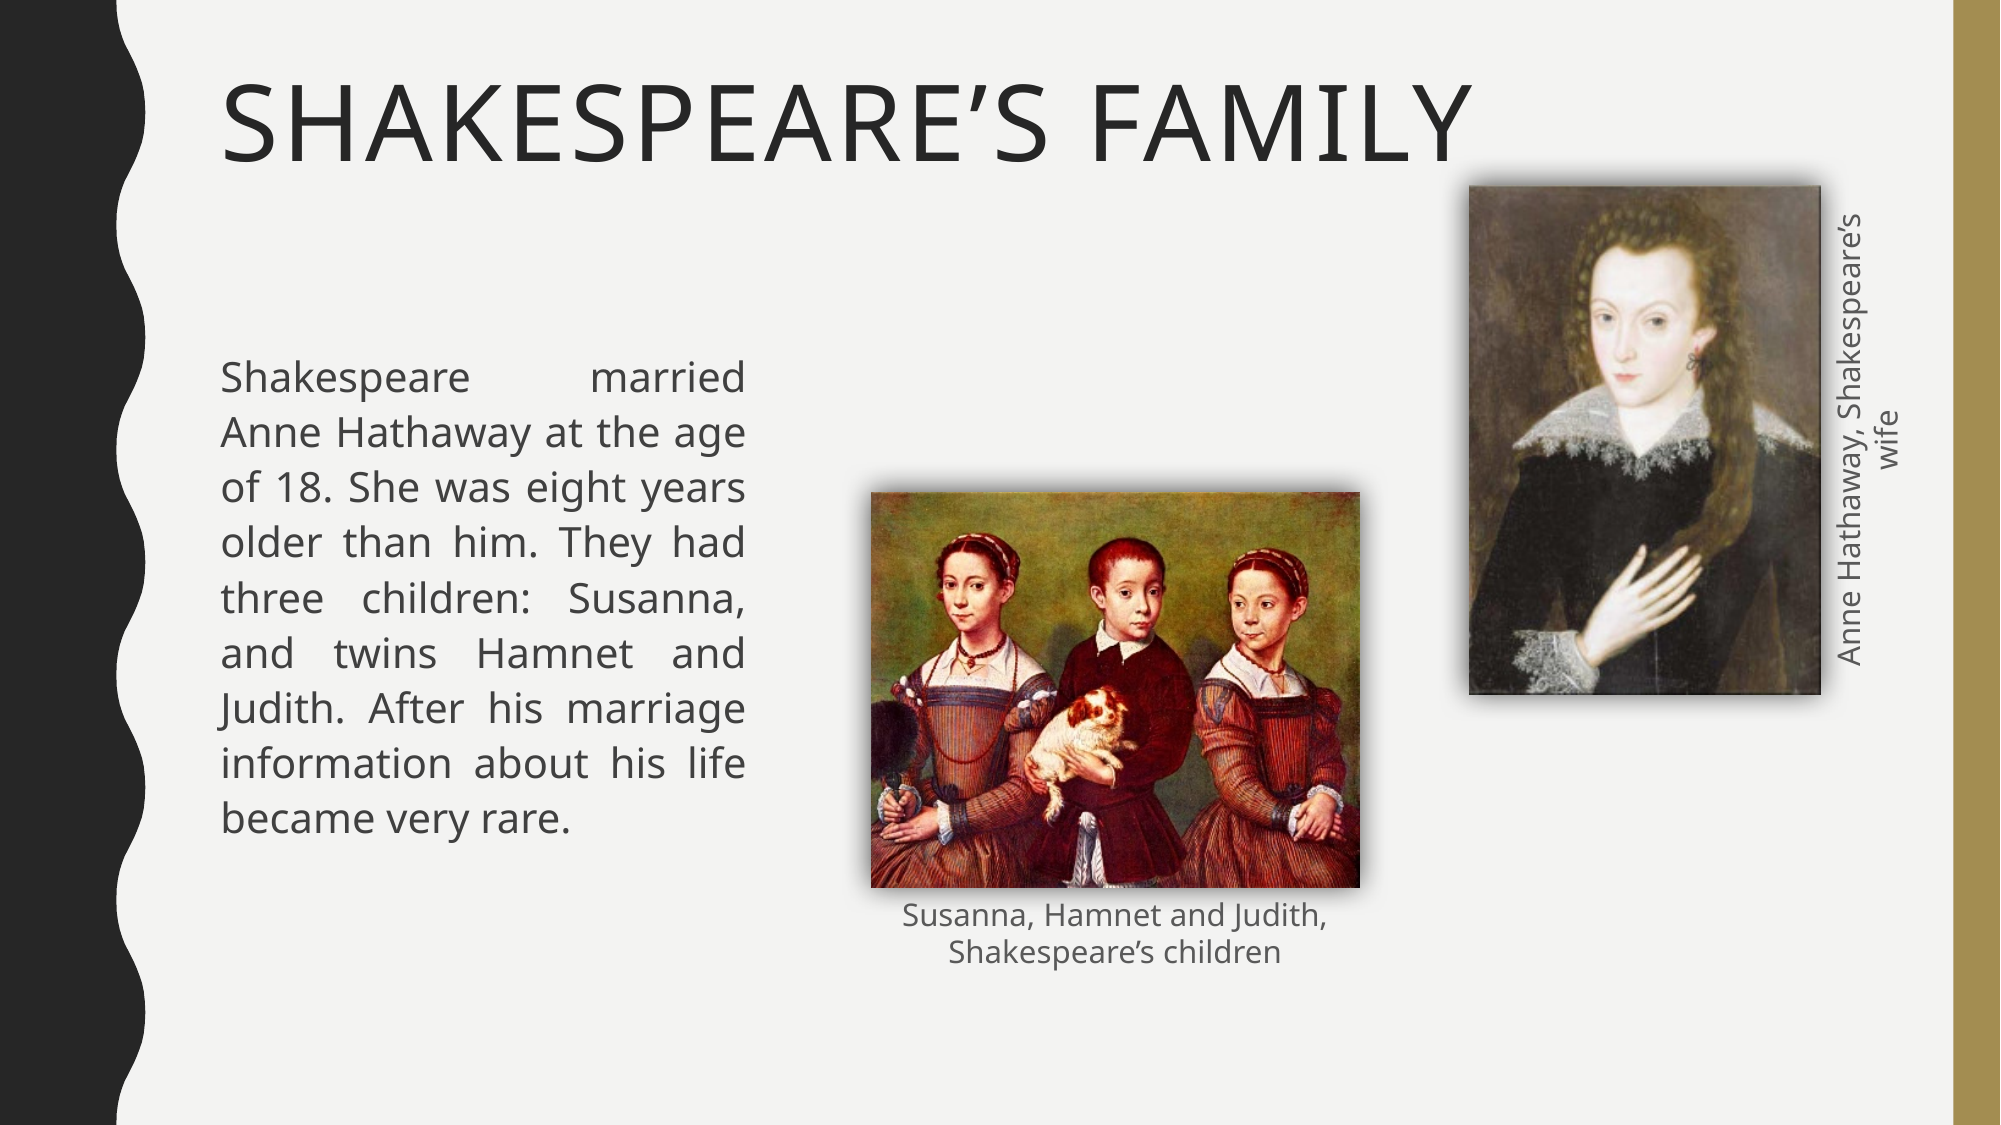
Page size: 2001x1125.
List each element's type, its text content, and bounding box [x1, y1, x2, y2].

picture [1468, 185, 1821, 695]
text_box Anne Hathaway, Shakespeare’s wife [1821, 185, 1911, 695]
title Shakespeare’s family [205, 62, 1875, 308]
picture [871, 492, 1360, 888]
text_box Susanna, Hamnet and Judith, Shakespeare’s children [871, 888, 1360, 978]
list Shakespeare married Anne Hathaway at the age of 18. She was eight years older than him. They had three children: Susanna, and twins Hamnet and Judith. After his marriage information about his life became very rare. [205, 338, 762, 895]
